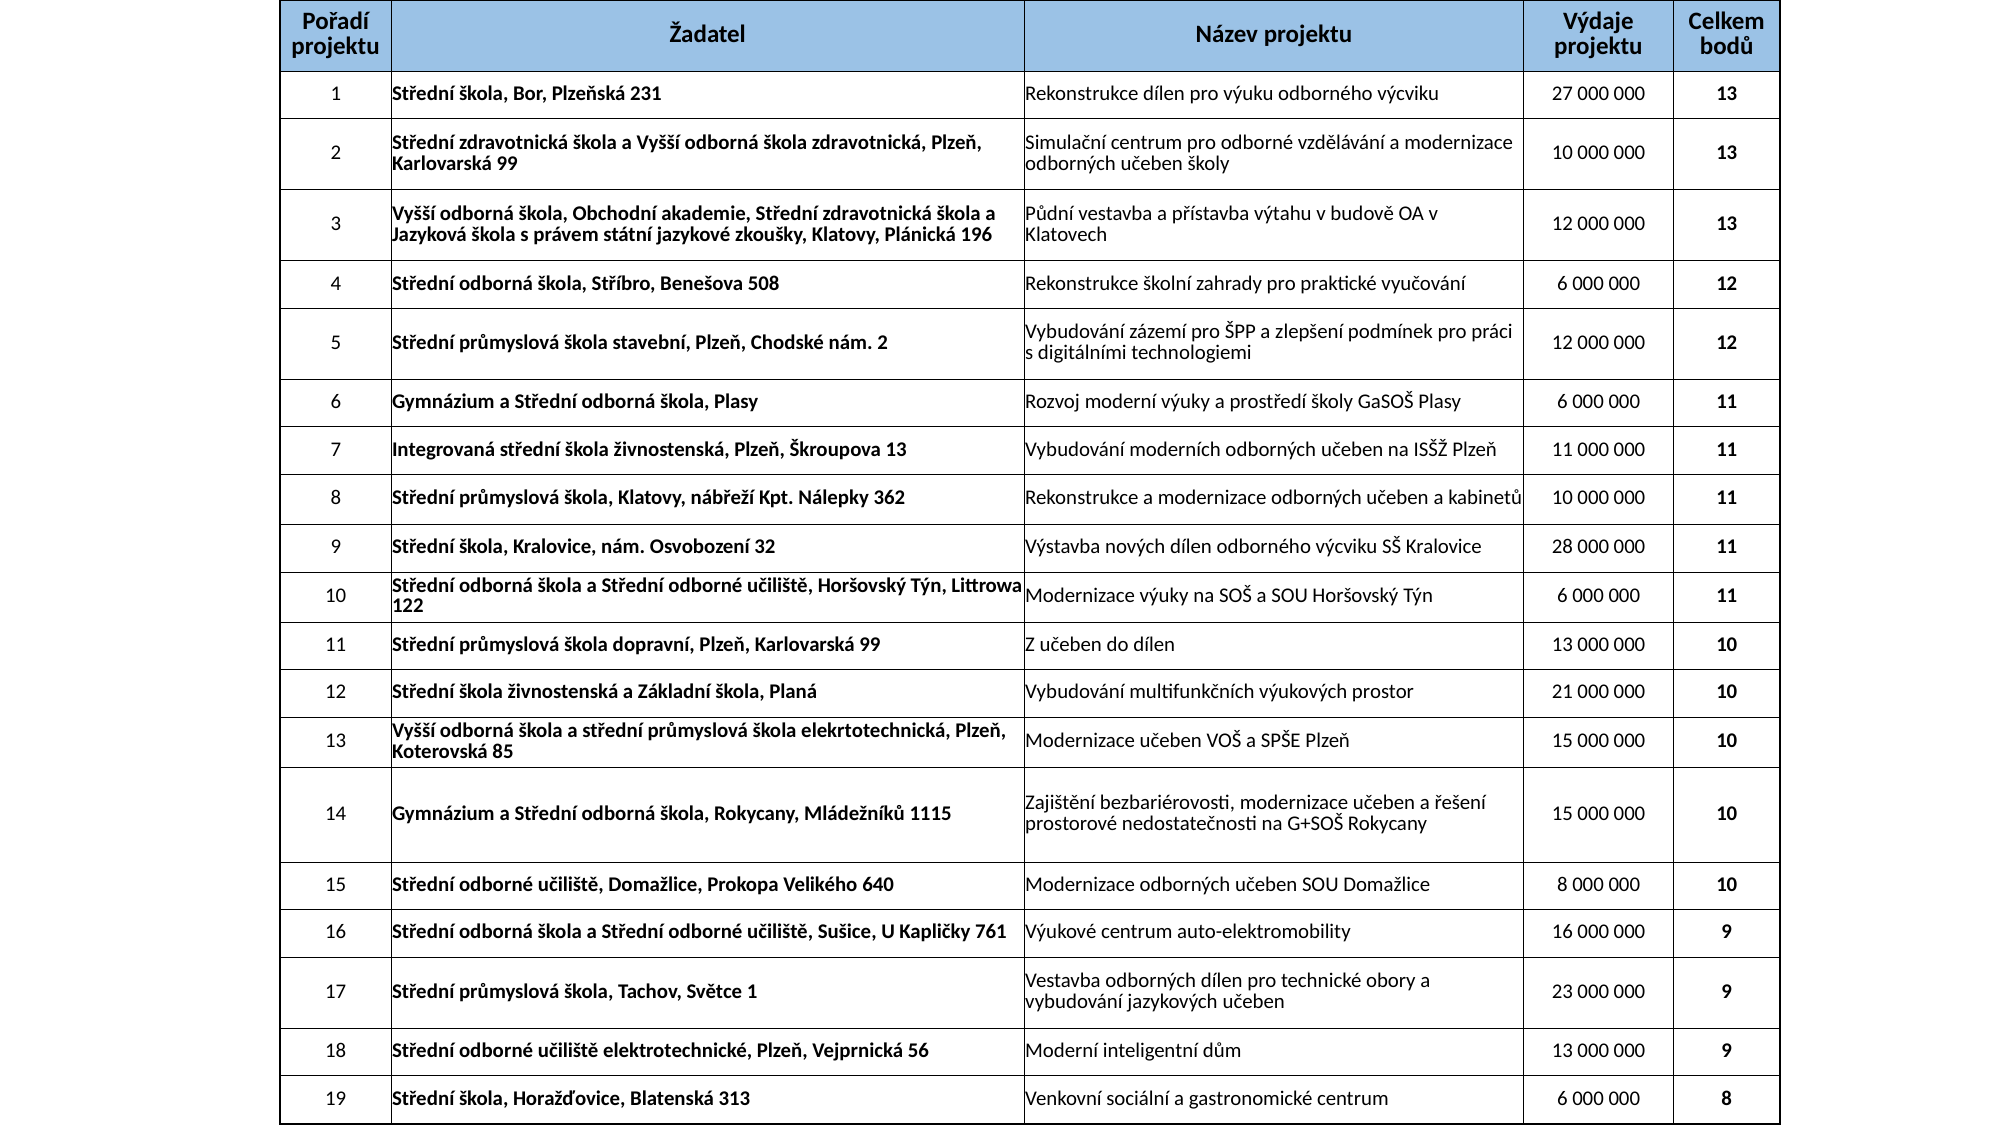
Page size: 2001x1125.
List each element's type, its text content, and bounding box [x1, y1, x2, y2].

table_cell 23 000 000 [1524, 958, 1673, 1028]
table_cell Půdní vestavba a přístavba výtahu v budově OA v Klatovech [1025, 190, 1523, 260]
table_cell Vyšší odborná škola a střední průmyslová škola elekrtotechnická, Plzeň, Koterovská 85 [392, 718, 1024, 767]
table_cell 11 [1674, 380, 1779, 426]
table_cell 16 000 000 [1524, 910, 1673, 957]
table_cell 10 [1674, 768, 1779, 862]
table_cell 13 000 000 [1524, 623, 1673, 669]
table_cell Simulační centrum pro odborné vzdělávání a modernizace odborných učeben školy [1025, 119, 1523, 189]
table_cell Výstavba nových dílen odborného výcviku SŠ Kralovice [1025, 525, 1523, 572]
table_cell 8 000 000 [1524, 863, 1673, 909]
table_header Výdaje projektu [1524, 1, 1673, 71]
table_cell 16 [281, 910, 391, 957]
table_cell Střední škola, Horažďovice, Blatenská 313 [392, 1076, 1024, 1123]
table_cell Střední škola, Bor, Plzeňská 231 [392, 72, 1024, 118]
table_cell 18 [281, 1029, 391, 1075]
table_cell 5 [281, 309, 391, 379]
table_cell Střední odborná škola, Stříbro, Benešova 508 [392, 261, 1024, 308]
table_cell 21 000 000 [1524, 670, 1673, 717]
table_header Celkem bodů [1674, 1, 1779, 71]
table_cell 10 000 000 [1524, 119, 1673, 189]
table_cell Střední průmyslová škola, Tachov, Světce 1 [392, 958, 1024, 1028]
table_cell 10 000 000 [1524, 475, 1673, 524]
table_cell 10 [1674, 863, 1779, 909]
table_cell 9 [1674, 1029, 1779, 1075]
table_cell 10 [1674, 718, 1779, 767]
table_cell 10 [1674, 670, 1779, 717]
table_cell 6 000 000 [1524, 380, 1673, 426]
table_cell Rekonstrukce školní zahrady pro praktické vyučování [1025, 261, 1523, 308]
table_cell 12 000 000 [1524, 309, 1673, 379]
table_cell Rekonstrukce a modernizace odborných učeben a kabinetů [1025, 475, 1523, 524]
table_cell Střední průmyslová škola dopravní, Plzeň, Karlovarská 99 [392, 623, 1024, 669]
table_cell 12 [1674, 261, 1779, 308]
table_cell Výukové centrum auto-elektromobility [1025, 910, 1523, 957]
table_cell 13 [281, 718, 391, 767]
table_cell Gymnázium a Střední odborná škola, Plasy [392, 380, 1024, 426]
table_cell 27 000 000 [1524, 72, 1673, 118]
table_cell 15 000 000 [1524, 768, 1673, 862]
table_header Pořadí projektu [281, 1, 391, 71]
table_cell Střední odborné učiliště elektrotechnické, Plzeň, Vejprnická 56 [392, 1029, 1024, 1075]
table_cell Zajištění bezbariérovosti, modernizace učeben a řešení prostorové nedostatečnosti na G+SOŠ Rokycany [1025, 768, 1523, 862]
table_cell Rekonstrukce dílen pro výuku odborného výcviku [1025, 72, 1523, 118]
table_cell 13 000 000 [1524, 1029, 1673, 1075]
table_cell 10 [1674, 623, 1779, 669]
table_cell Střední průmyslová škola stavební, Plzeň, Chodské nám. 2 [392, 309, 1024, 379]
table_cell 7 [281, 427, 391, 474]
table_cell 12 [1674, 309, 1779, 379]
table_cell 13 [1674, 72, 1779, 118]
table_cell 11 000 000 [1524, 427, 1673, 474]
table_cell 9 [281, 525, 391, 572]
table_cell 3 [281, 190, 391, 260]
table_cell 11 [1674, 427, 1779, 474]
table_cell 8 [281, 475, 391, 524]
table_cell Venkovní sociální a gastronomické centrum [1025, 1076, 1523, 1123]
table_cell Střední zdravotnická škola a Vyšší odborná škola zdravotnická, Plzeň, Karlovarská 99 [392, 119, 1024, 189]
table_cell 2 [281, 119, 391, 189]
table_cell Střední odborné učiliště, Domažlice, Prokopa Velikého 640 [392, 863, 1024, 909]
table_cell 15 [281, 863, 391, 909]
table_cell 13 [1674, 119, 1779, 189]
table_cell Modernizace výuky na SOŠ a SOU Horšovský Týn [1025, 573, 1523, 622]
table_cell Střední odborná škola a Střední odborné učiliště, Sušice, U Kapličky 761 [392, 910, 1024, 957]
table_cell Střední odborná škola a Střední odborné učiliště, Horšovský Týn, Littrowa 122 [392, 573, 1024, 622]
table_cell 28 000 000 [1524, 525, 1673, 572]
table_cell 11 [1674, 475, 1779, 524]
table_cell Modernizace odborných učeben SOU Domažlice [1025, 863, 1523, 909]
table_cell 6 000 000 [1524, 1076, 1673, 1123]
table_cell 15 000 000 [1524, 718, 1673, 767]
table_cell Modernizace učeben VOŠ a SPŠE Plzeň [1025, 718, 1523, 767]
table_cell Vybudování multifunkčních výukových prostor [1025, 670, 1523, 717]
table_cell 4 [281, 261, 391, 308]
table_cell Vestavba odborných dílen pro technické obory a vybudování jazykových učeben [1025, 958, 1523, 1028]
table_cell Integrovaná střední škola živnostenská, Plzeň, Škroupova 13 [392, 427, 1024, 474]
table_cell 1 [281, 72, 391, 118]
table_cell Vybudování zázemí pro ŠPP a zlepšení podmínek pro práci s digitálními technologiemi [1025, 309, 1523, 379]
table_cell 8 [1674, 1076, 1779, 1123]
table_cell Gymnázium a Střední odborná škola, Rokycany, Mládežníků 1115 [392, 768, 1024, 862]
table_cell Vybudování moderních odborných učeben na ISŠŽ Plzeň [1025, 427, 1523, 474]
table_cell 11 [1674, 525, 1779, 572]
table_cell 11 [281, 623, 391, 669]
table_cell 13 [1674, 190, 1779, 260]
table_cell Z učeben do dílen [1025, 623, 1523, 669]
table_cell 6 [281, 380, 391, 426]
table_cell 14 [281, 768, 391, 862]
table_cell Střední škola živnostenská a Základní škola, Planá [392, 670, 1024, 717]
table_header Žadatel [392, 1, 1024, 71]
table_cell Střední škola, Kralovice, nám. Osvobození 32 [392, 525, 1024, 572]
table_cell 11 [1674, 573, 1779, 622]
table_cell Střední průmyslová škola, Klatovy, nábřeží Kpt. Nálepky 362 [392, 475, 1024, 524]
table_cell Moderní inteligentní dům [1025, 1029, 1523, 1075]
table_cell 19 [281, 1076, 391, 1123]
table_cell 9 [1674, 958, 1779, 1028]
table_cell 6 000 000 [1524, 573, 1673, 622]
table_cell 12 000 000 [1524, 190, 1673, 260]
table_cell 10 [281, 573, 391, 622]
table_cell Rozvoj moderní výuky a prostředí školy GaSOŠ Plasy [1025, 380, 1523, 426]
table_cell 6 000 000 [1524, 261, 1673, 308]
table_cell 12 [281, 670, 391, 717]
table_header Název projektu [1025, 1, 1523, 71]
table_cell Vyšší odborná škola, Obchodní akademie, Střední zdravotnická škola a Jazyková škola s právem státní jazykové zkoušky, Klatovy, Plánická 196 [392, 190, 1024, 260]
table_cell 17 [281, 958, 391, 1028]
table_cell 9 [1674, 910, 1779, 957]
